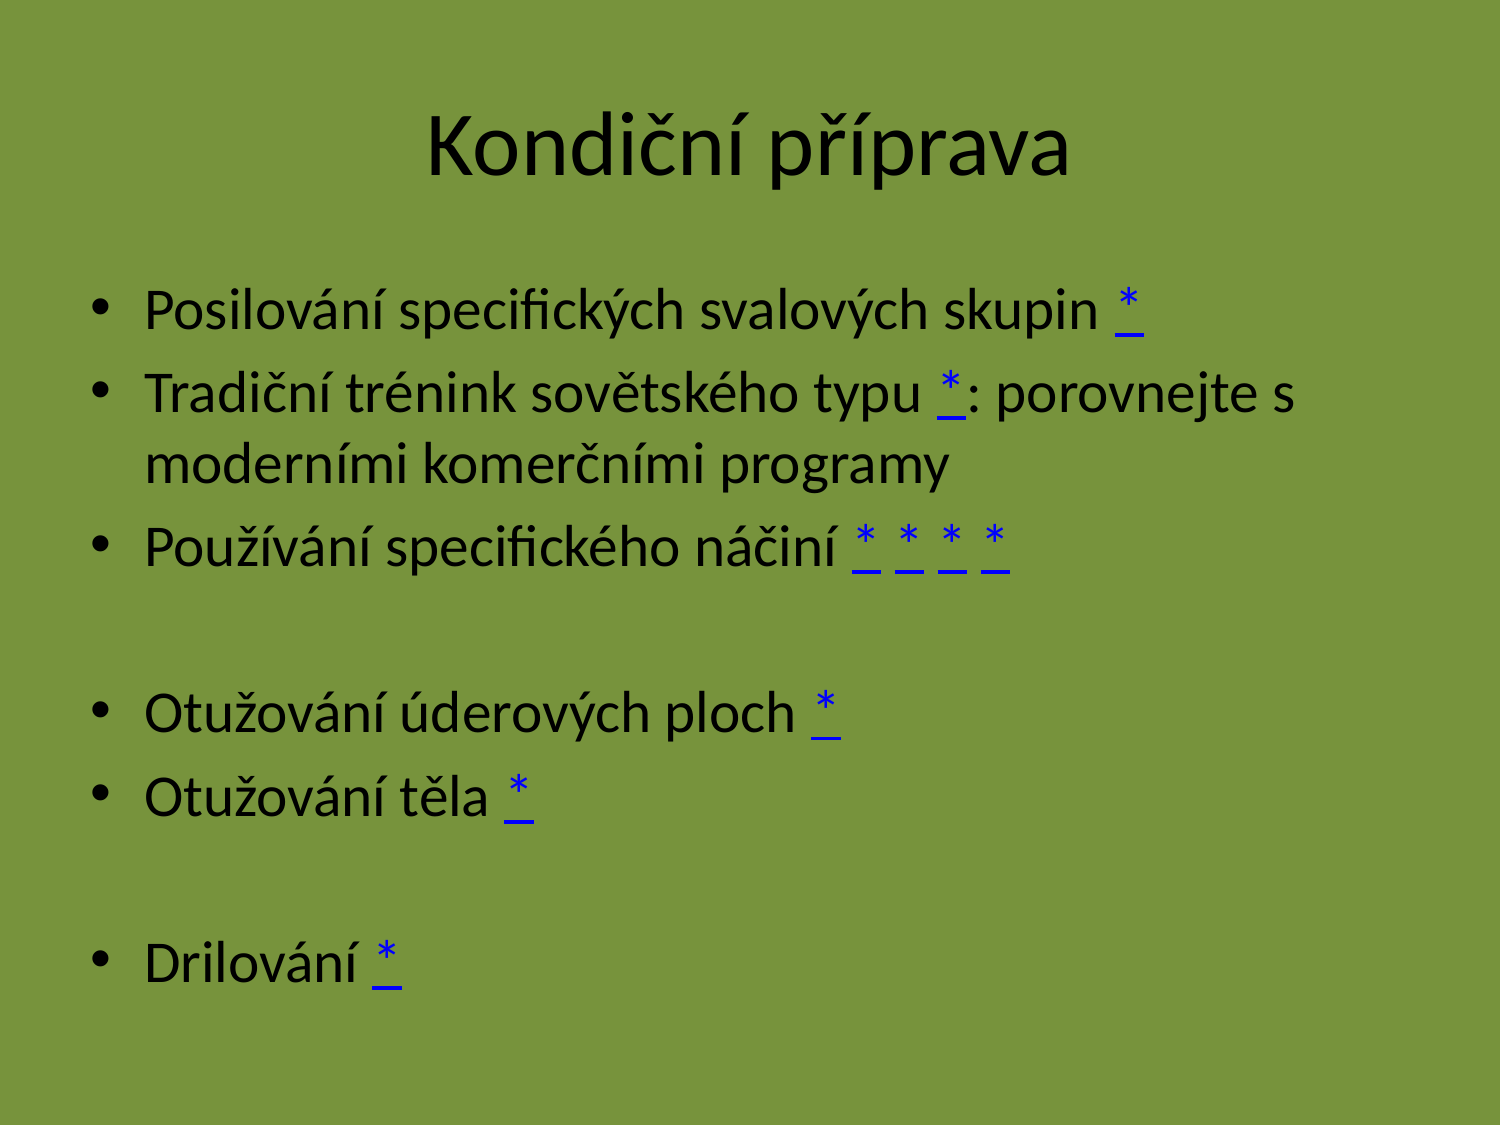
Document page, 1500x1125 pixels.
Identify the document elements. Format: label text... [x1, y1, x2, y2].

list Posilování specifických svalových skupin * Tradiční trénink sovětského typu *: porovnejte s moderními komerčními programy Používání specifického náčiní * * * * Otužování úderových ploch * Otužování těla * Drilování * [75, 262, 1425, 1005]
title Kondiční příprava [75, 45, 1425, 233]
